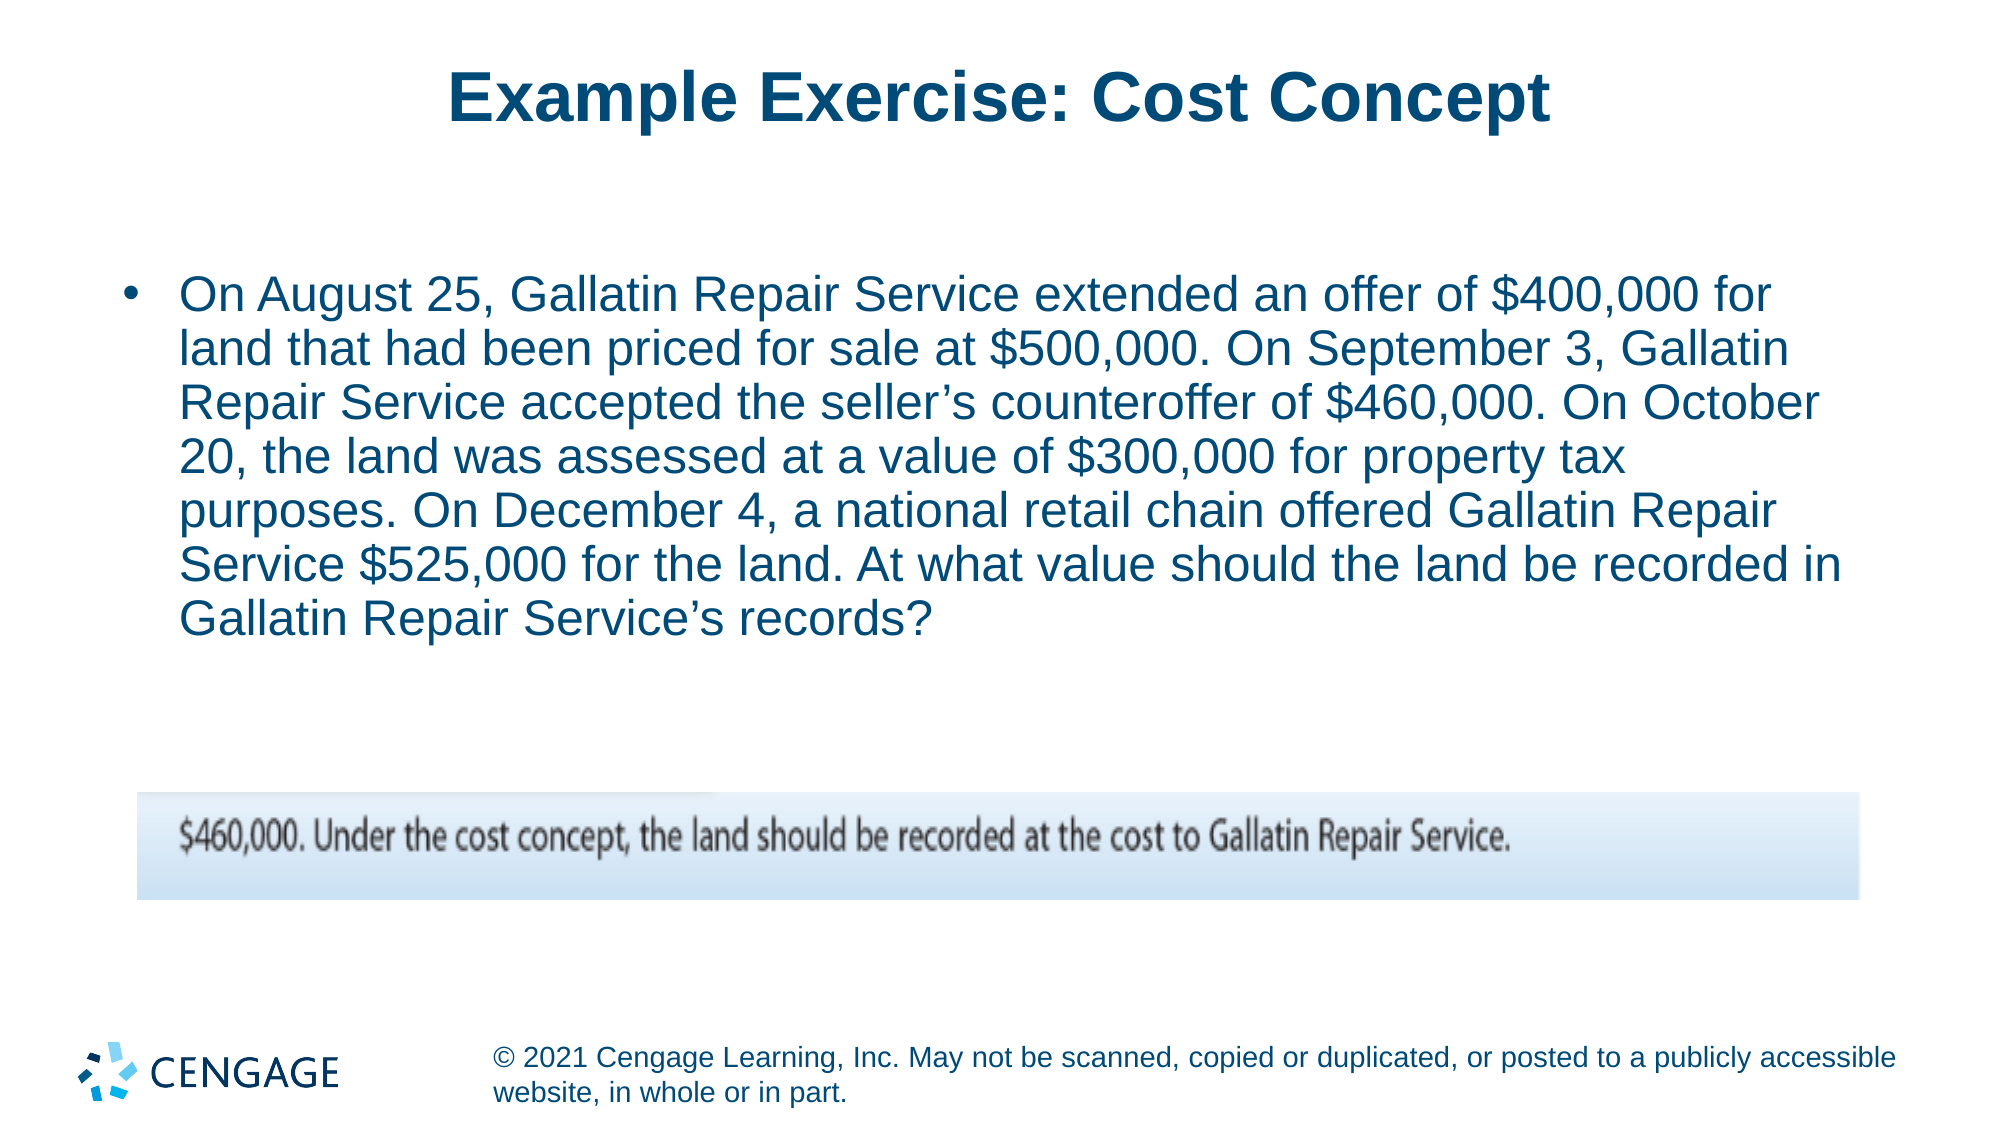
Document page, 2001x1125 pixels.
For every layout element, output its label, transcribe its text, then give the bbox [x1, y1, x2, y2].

picture [78, 1042, 338, 1101]
picture [137, 792, 1863, 900]
list On August 25, Gallatin Repair Service extended an offer of $400,000 for land that had been priced for sale at $500,000. On September 3, Gallatin Repair Service accepted the seller’s counteroffer of $460,000. On October 20, the land was assessed at a value of $300,000 for property tax purposes. On December 4, a national retail chain offered Gallatin Repair Service $525,000 for the land. At what value should the land be recorded in Gallatin Repair Service’s records? [122, 268, 1848, 694]
title Example Exercise: Cost Concept [137, 59, 1863, 171]
